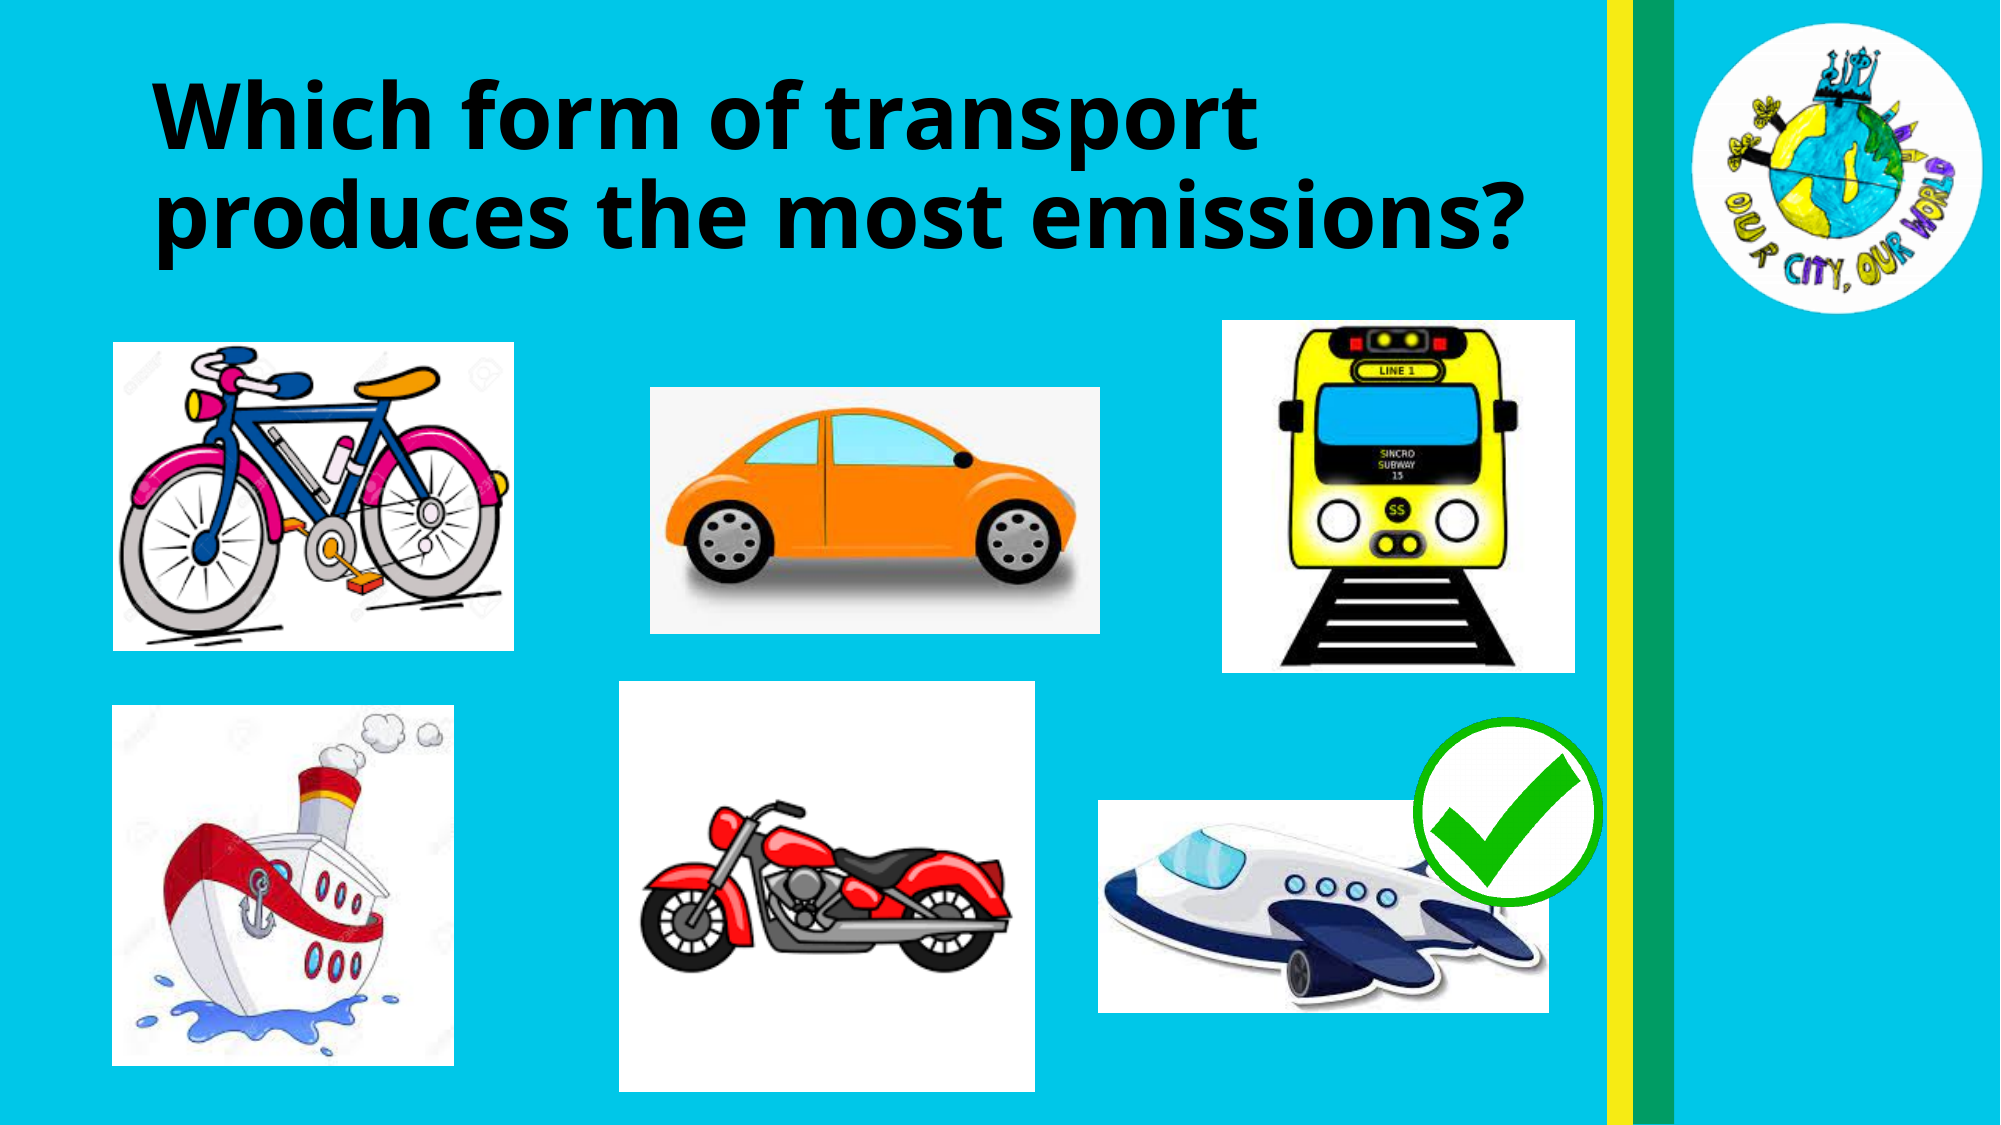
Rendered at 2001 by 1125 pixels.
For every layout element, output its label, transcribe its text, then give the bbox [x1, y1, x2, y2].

picture [649, 387, 1100, 634]
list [1686, 16, 1991, 321]
text_box [1633, 0, 1675, 1125]
title Which form of transport produces the most emissions? [137, 59, 1599, 280]
picture [1222, 320, 1575, 673]
text_box [1675, 0, 2000, 1125]
picture [1098, 717, 1603, 1013]
picture [112, 705, 454, 1066]
picture [113, 342, 514, 651]
text_box [1607, 0, 1633, 1125]
picture [618, 681, 1035, 1093]
